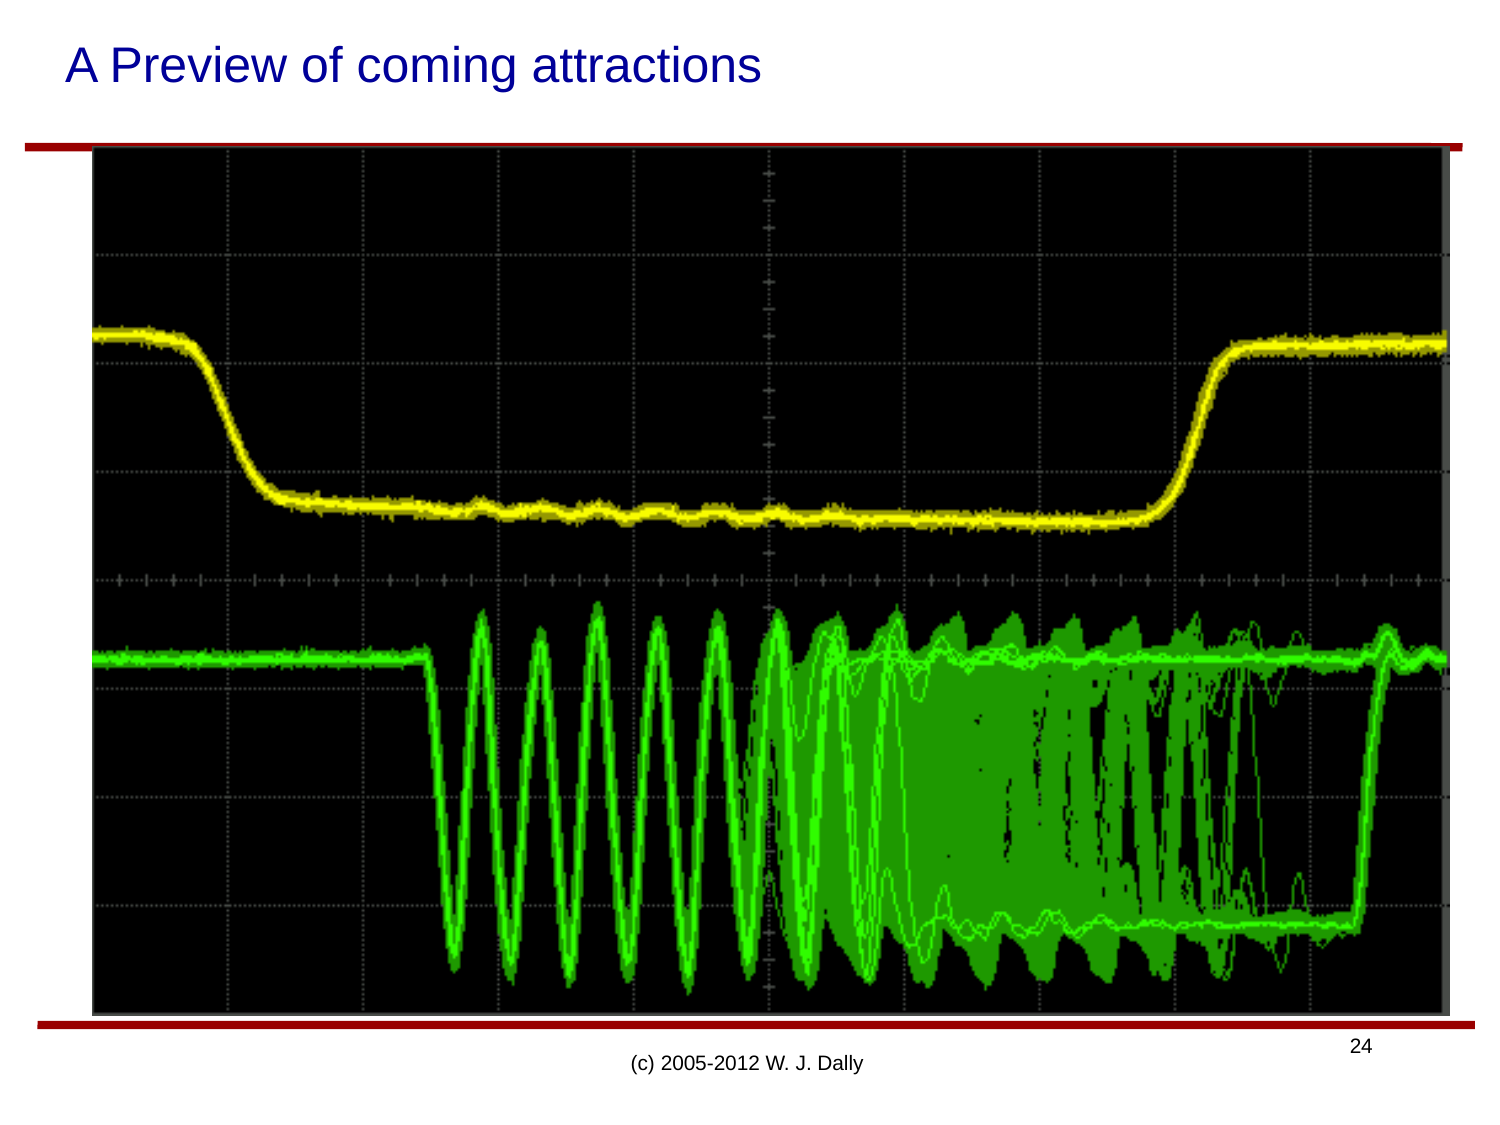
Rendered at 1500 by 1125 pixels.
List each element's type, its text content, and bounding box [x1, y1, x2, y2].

footer (c) 2005-2012 W. J. Dally [512, 1024, 988, 1101]
title A Preview of coming attractions [50, 0, 1450, 125]
picture [91, 146, 1451, 1016]
